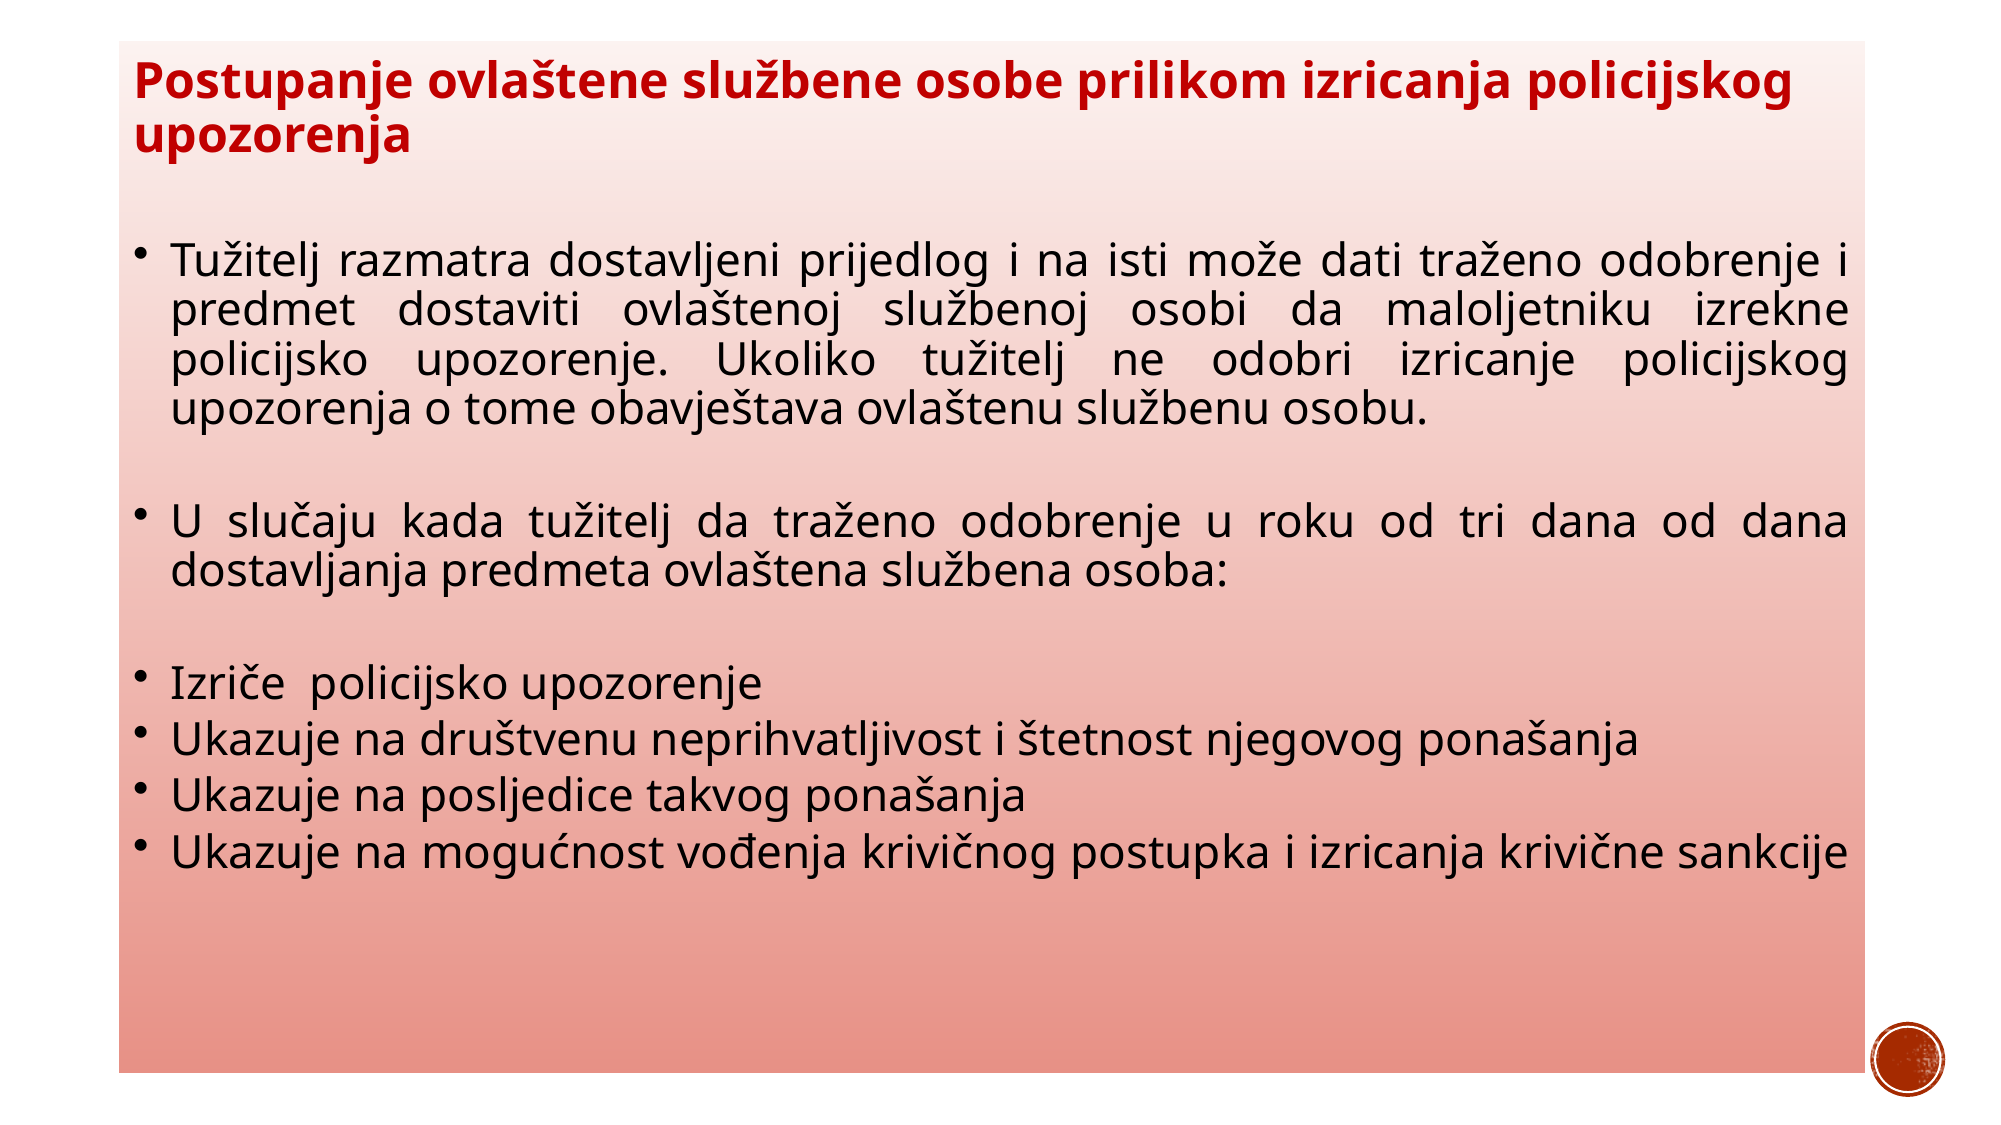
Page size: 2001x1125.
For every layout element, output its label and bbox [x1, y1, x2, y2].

text_box [121, 45, 1864, 1071]
